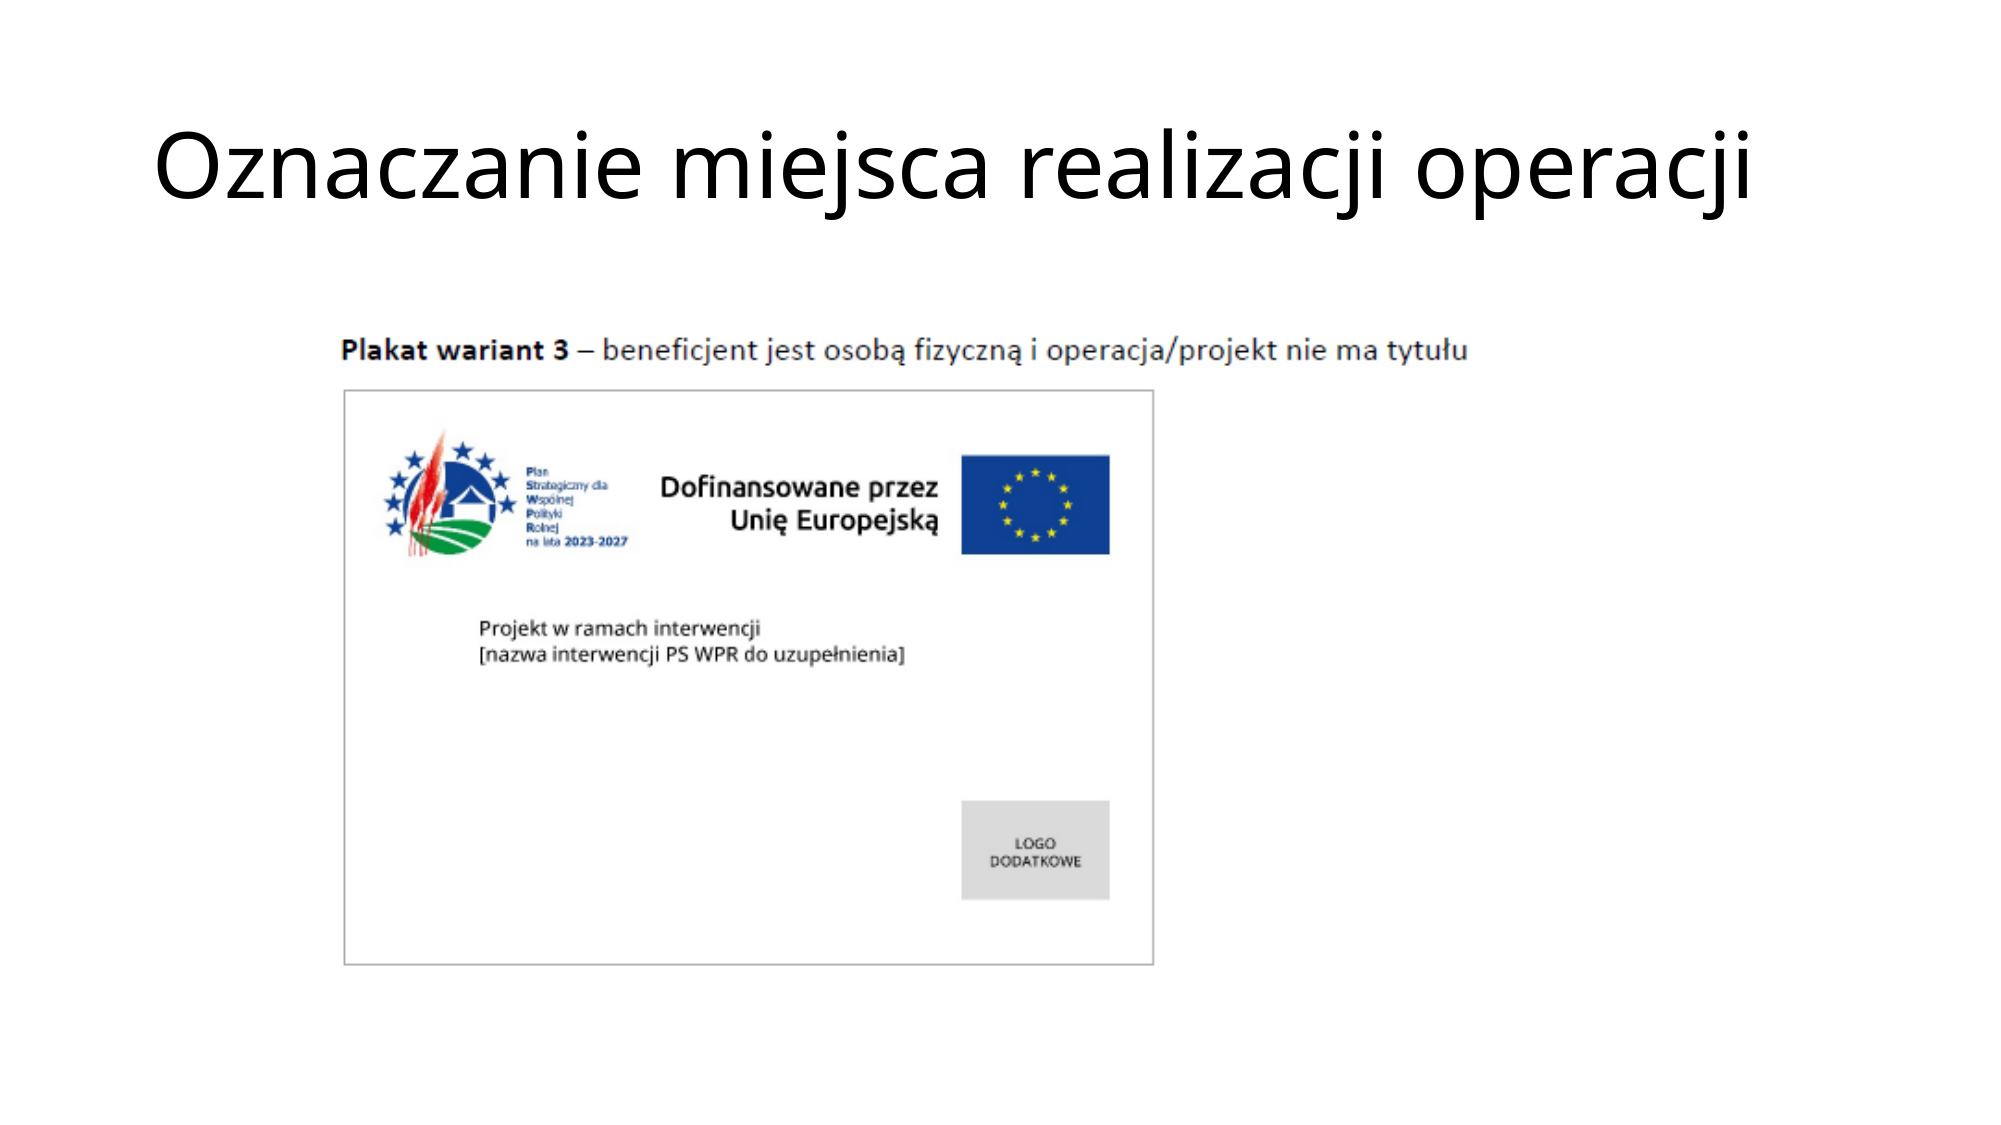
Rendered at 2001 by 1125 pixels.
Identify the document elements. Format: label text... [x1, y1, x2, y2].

picture [306, 277, 1693, 1016]
title Oznaczanie miejsca realizacji operacji [137, 59, 1863, 278]
